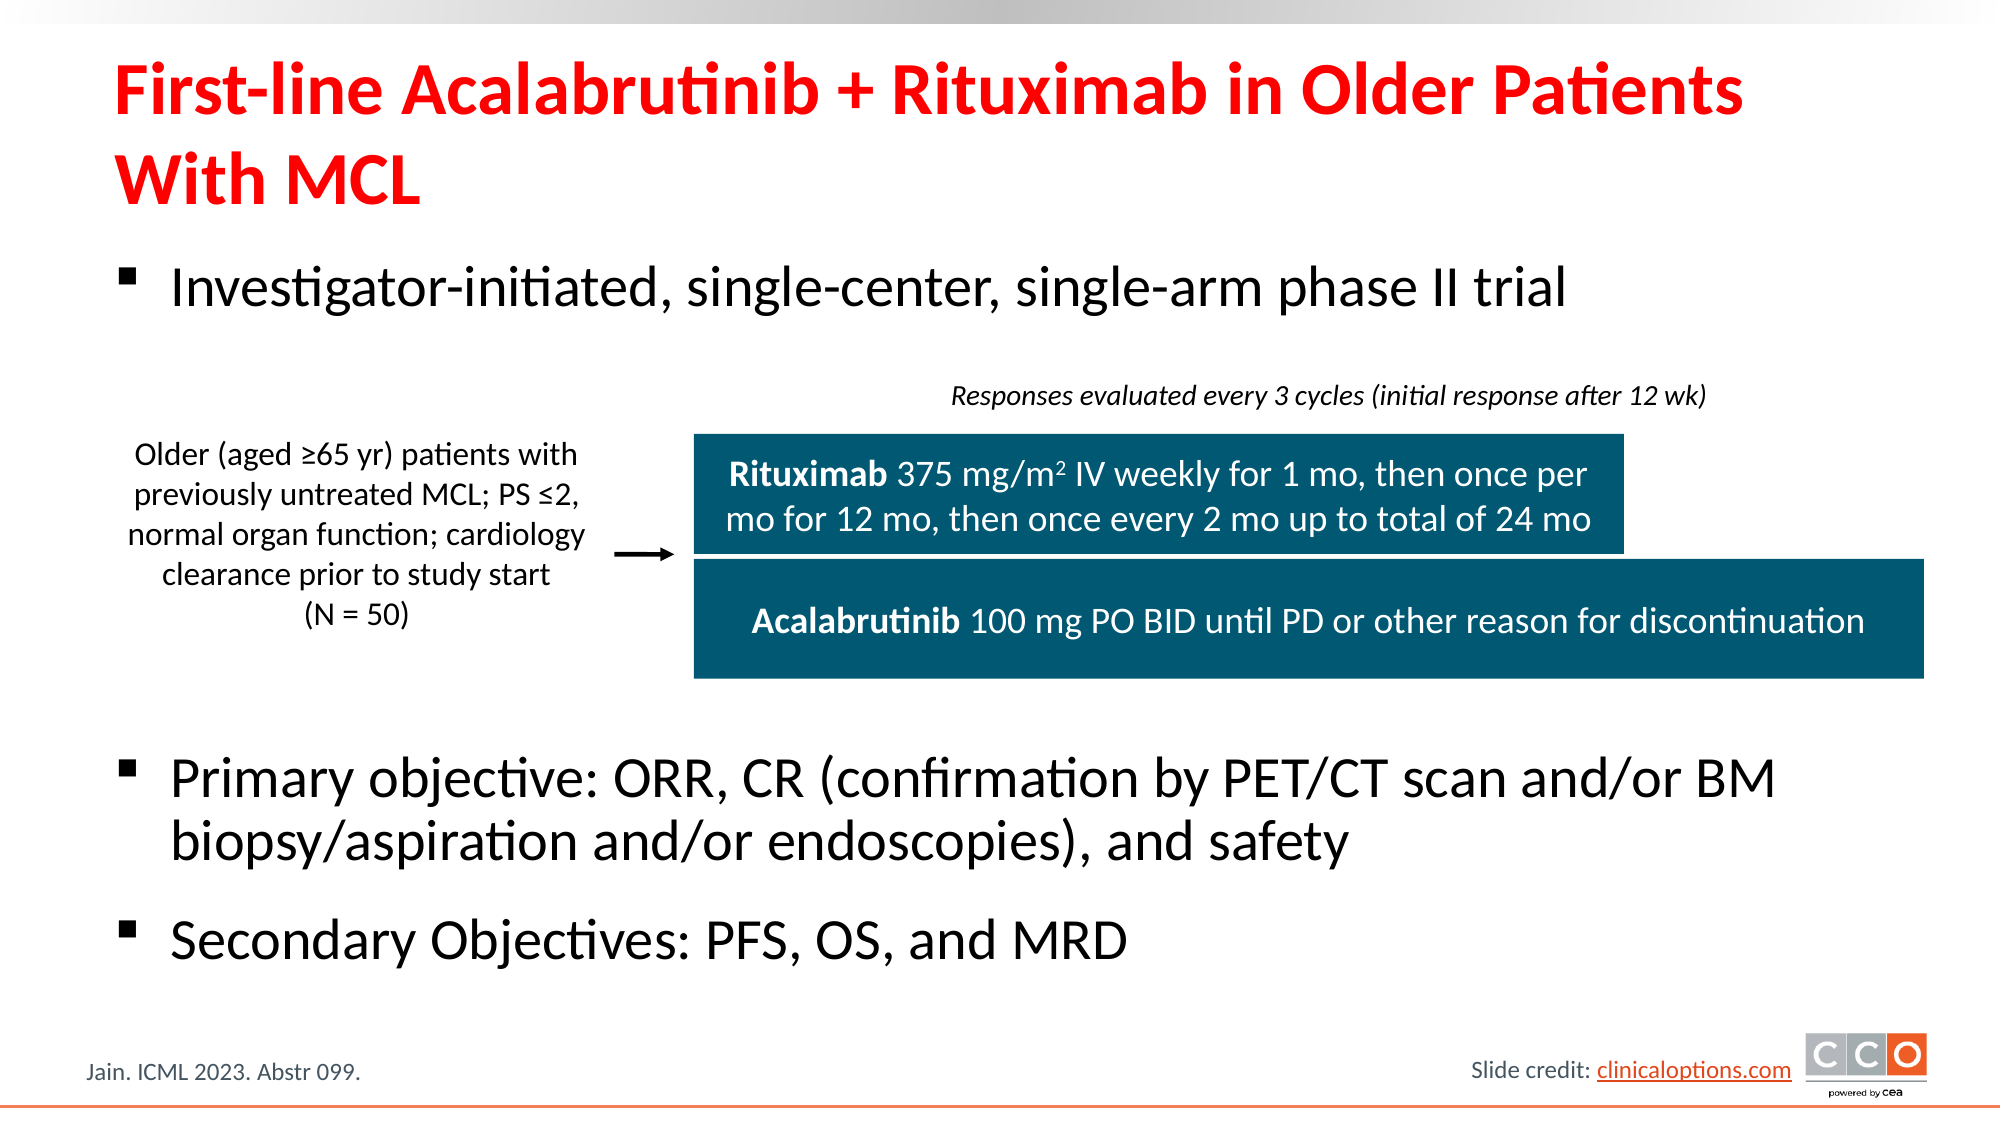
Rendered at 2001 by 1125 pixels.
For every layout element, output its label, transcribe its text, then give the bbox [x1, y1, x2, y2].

text_box Rituximab 375 mg/m2 IV weekly for 1 mo, then once per mo for 12 mo, then once every 2 mo up to total of 24 mo [693, 433, 1624, 554]
text_box Acalabrutinib 100 mg PO BID until PD or other reason for discontinuation [693, 558, 1924, 679]
text_box Responses evaluated every 3 cycles (initial response after 12 wk) ​ [886, 369, 1779, 454]
title First-line Acalabrutinib + Rituximab in Older Patients With MCL [100, 39, 1884, 220]
list Investigator-initiated, single-center, single-arm phase II trial Primary objective: ORR, CR (confirmation by PET/CT scan and/or BM biopsy/aspiration and/or endoscopies), and safety Secondary Objectives​: PFS, OS, and MRD [99, 248, 1884, 1012]
text_box [614, 548, 675, 561]
picture [1805, 1033, 1927, 1098]
text_box Older (aged ≥65 yr) patients with previously untreated MCL; PS ≤2, normal organ function; cardiology clearance prior to study start (N = 50) [106, 425, 607, 640]
text_box Jain. ICML 2023. Abstr 099. [71, 1048, 1386, 1093]
